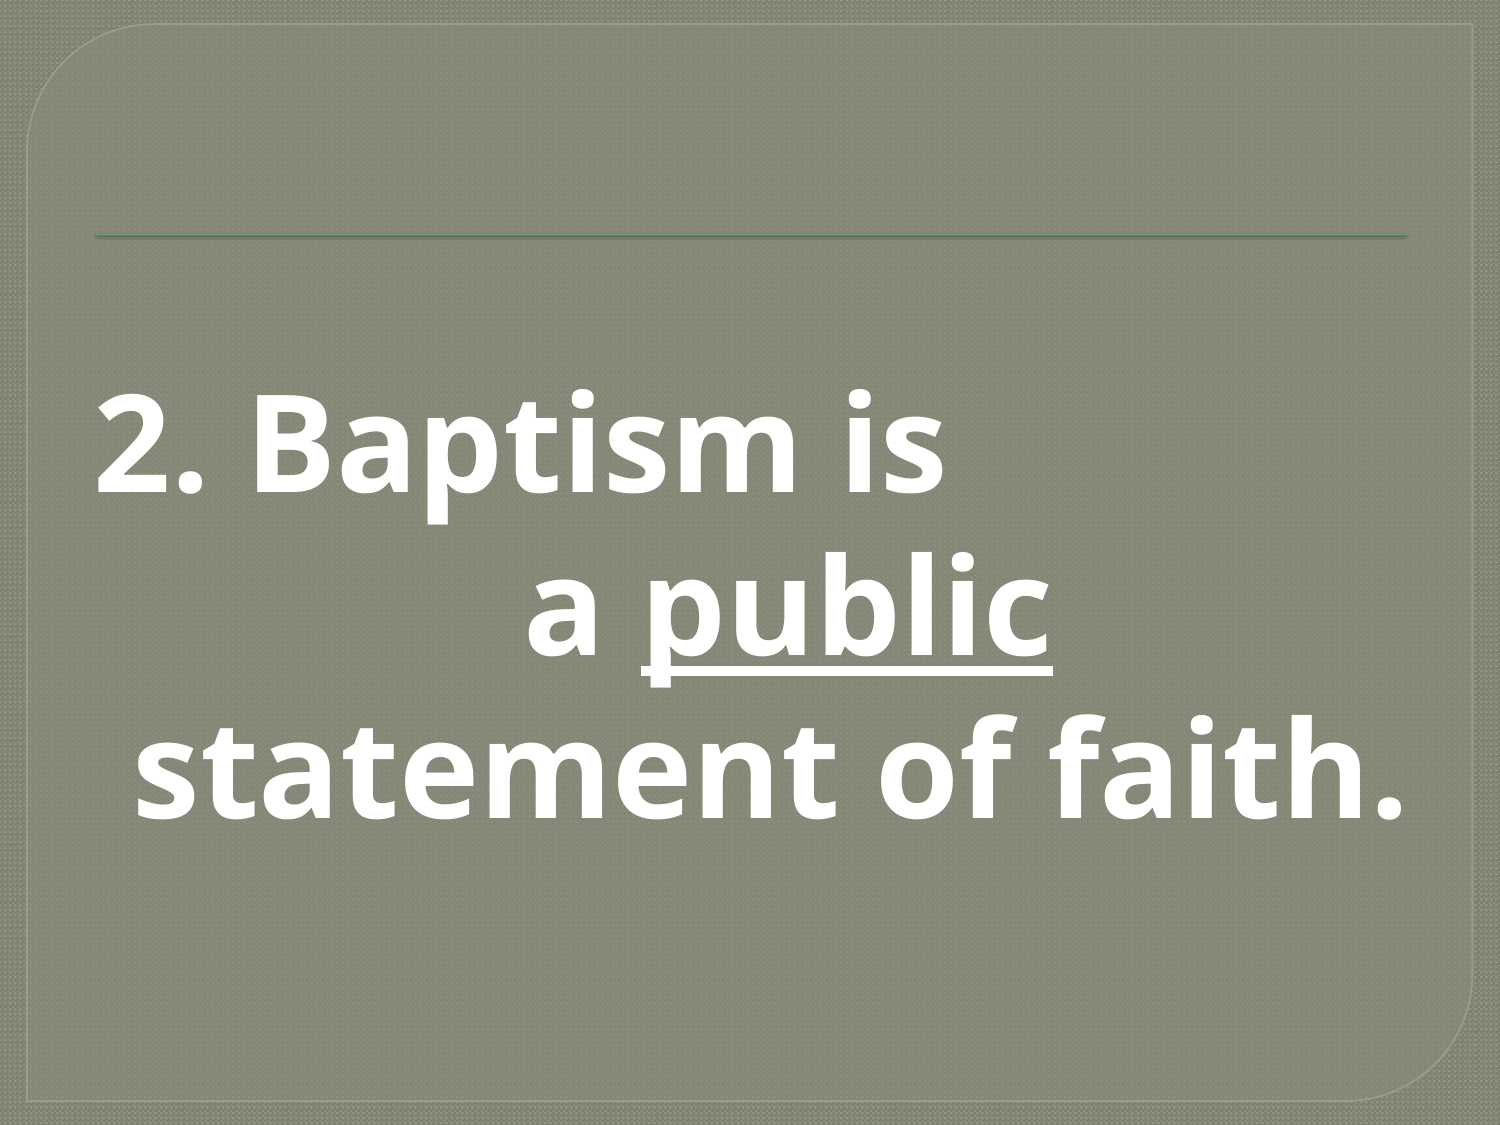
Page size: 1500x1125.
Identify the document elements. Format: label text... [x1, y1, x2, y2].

list 2. Baptism is a public statement of faith. [75, 350, 1425, 1013]
